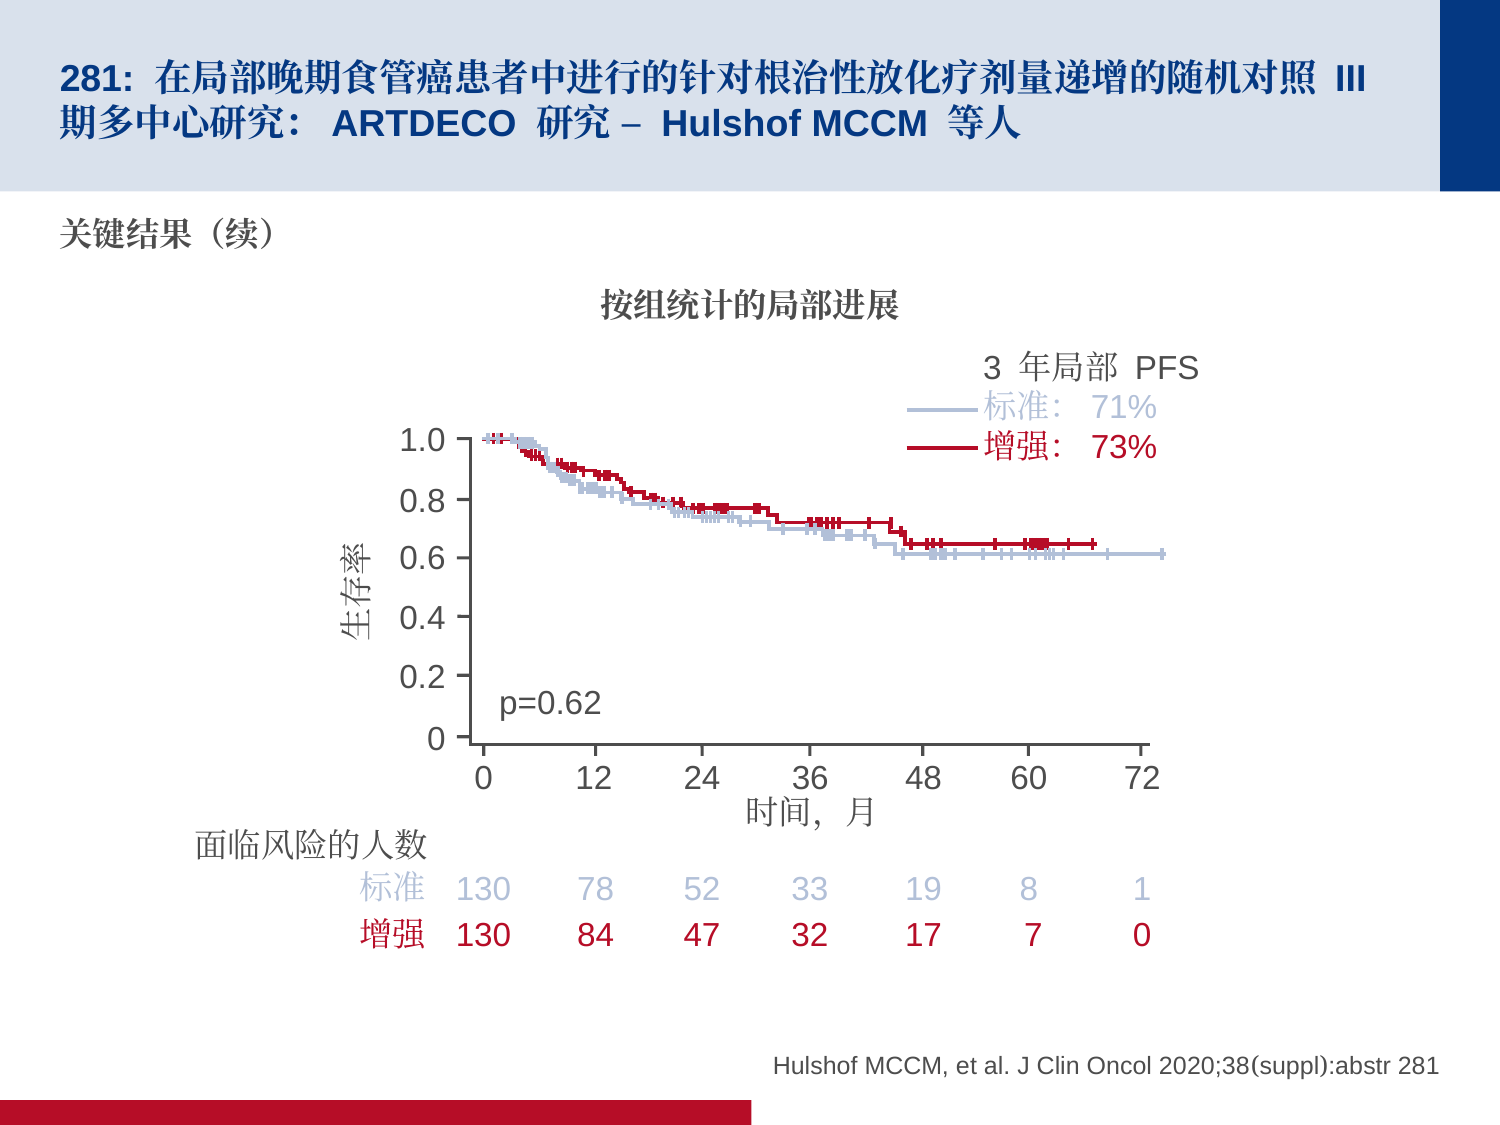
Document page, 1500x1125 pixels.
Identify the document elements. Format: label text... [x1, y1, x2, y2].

list Hulshof MCCM, et al. J Clin Oncol 2020;38(suppl):abstr 281 [762, 999, 1441, 1080]
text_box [481, 432, 1167, 560]
text_box p=0.62 [484, 673, 617, 729]
text_box 0.4 [393, 590, 452, 642]
text_box 12 [569, 750, 619, 803]
text_box 36 [785, 750, 835, 803]
text_box 48 [899, 750, 949, 803]
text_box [344, 905, 1158, 961]
text_box 72 [1117, 750, 1167, 803]
text_box 24 [677, 750, 727, 803]
text_box 0 [420, 710, 452, 763]
text_box 1.0 [393, 412, 452, 465]
text_box [470, 438, 1149, 745]
text_box 3 年局部 PFS 标准：71% 增强：73% [968, 338, 1215, 473]
list 关键结果（续） [59, 205, 1441, 985]
text_box 面临风险的人数 [179, 809, 443, 872]
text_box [344, 858, 1158, 904]
text_box 按组统计的局部进展 [585, 276, 915, 332]
text_box 时间，月 [733, 779, 891, 844]
text_box 0 [468, 750, 499, 803]
text_box 60 [1004, 750, 1054, 803]
text_box 生存率 [327, 526, 383, 657]
text_box 0.2 [393, 649, 452, 701]
text_box 0.6 [393, 529, 452, 582]
text_box 0.8 [393, 473, 452, 526]
title 281: 在局部晚期食管癌患者中进行的针对根治性放化疗剂量递增的随机对照 III 期多中心研究：ARTDECO 研究 – Hulshof MCCM 等人 [59, 29, 1412, 162]
